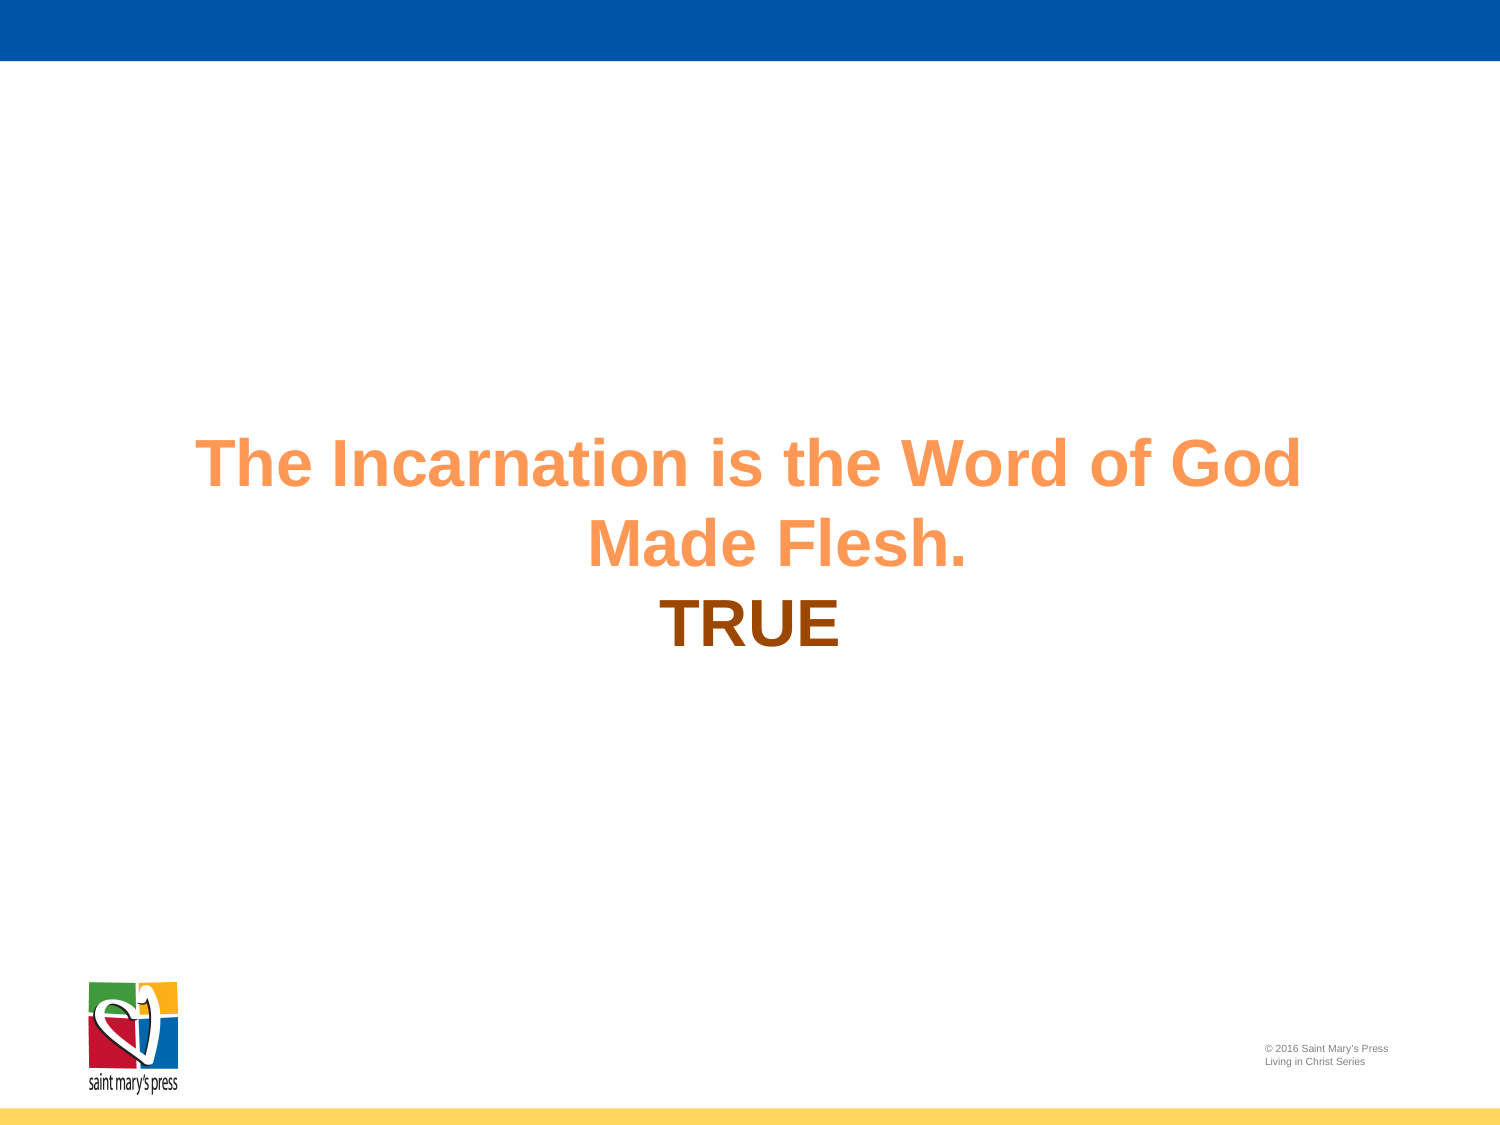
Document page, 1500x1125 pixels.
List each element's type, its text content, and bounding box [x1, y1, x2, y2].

picture [0, 0, 1500, 1125]
list The Incarnation is the Word of God Made Flesh. TRUE [149, 412, 1351, 663]
